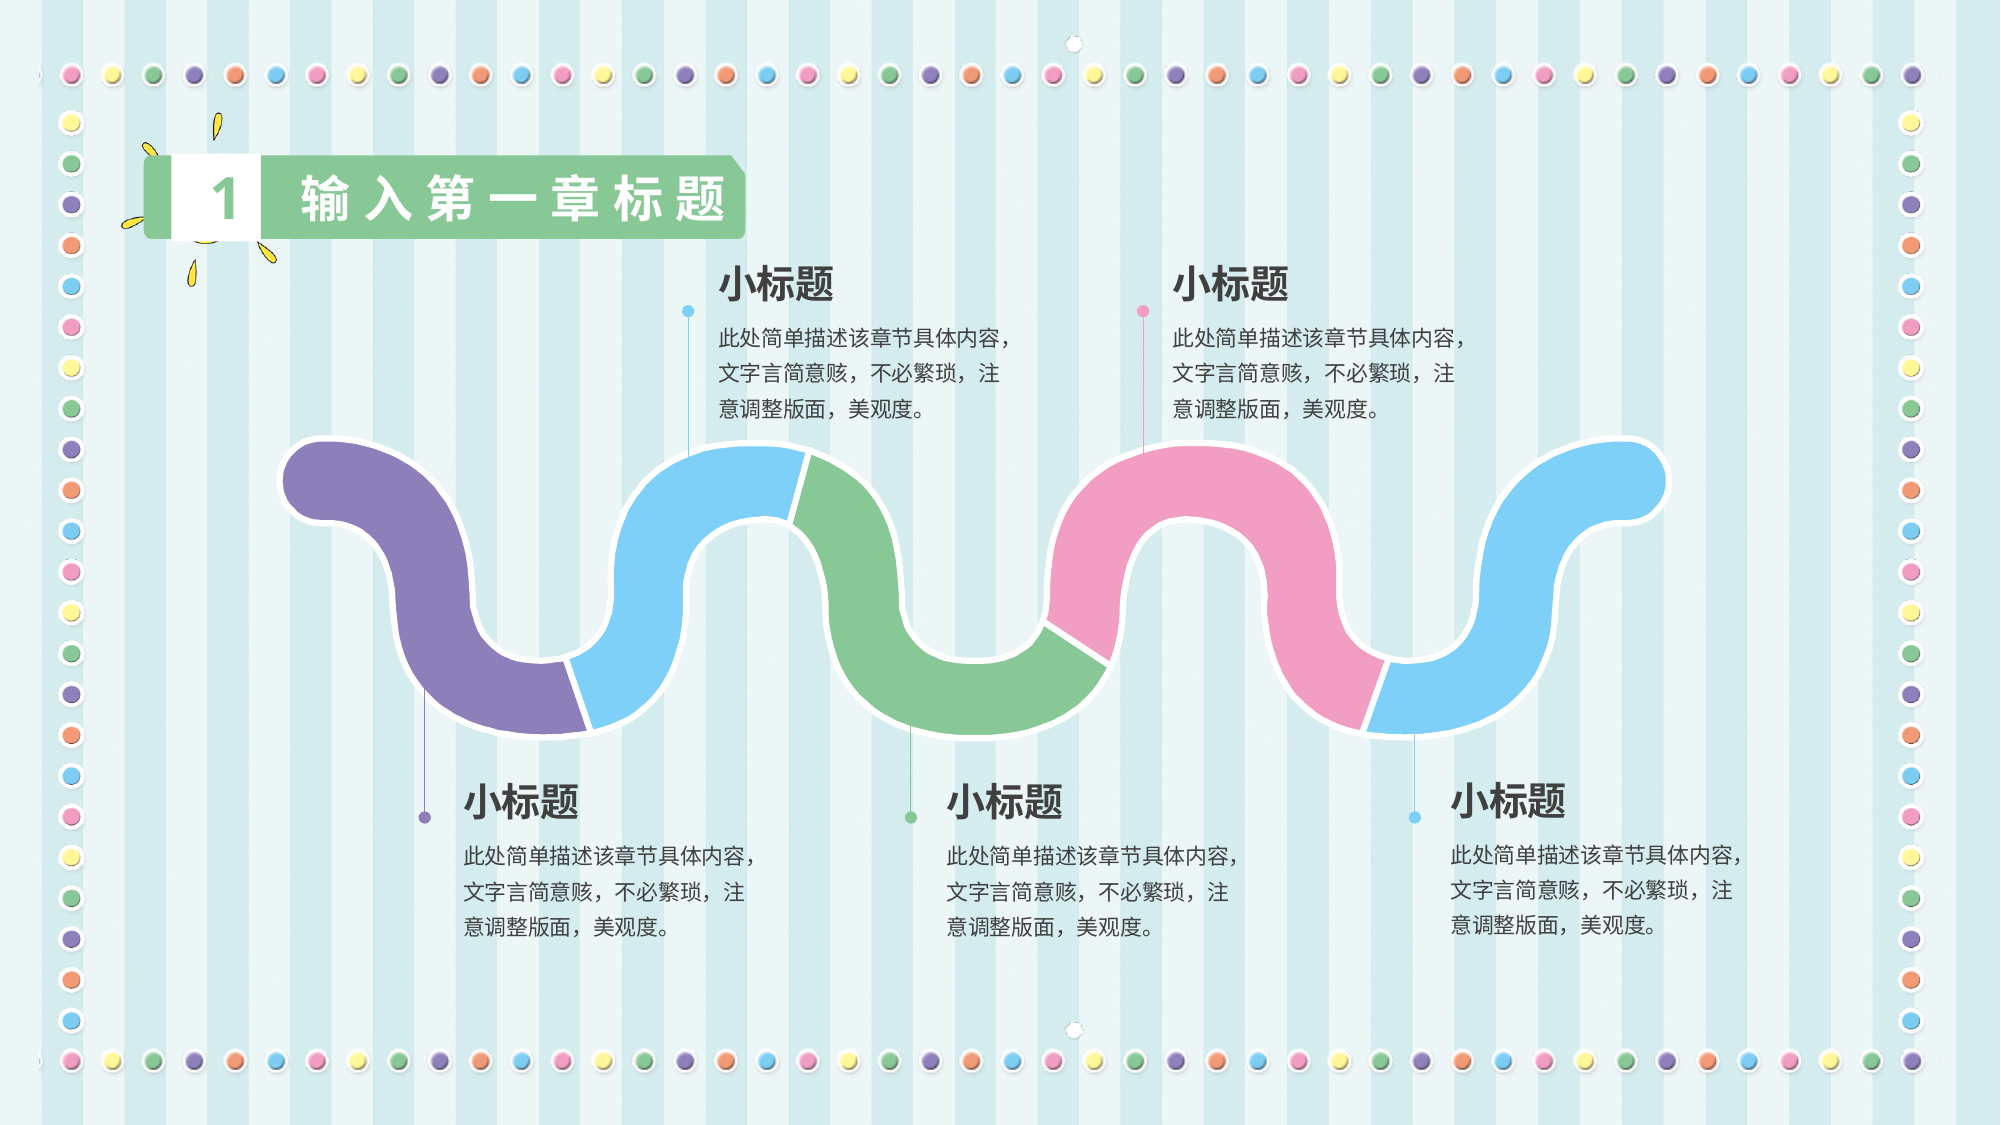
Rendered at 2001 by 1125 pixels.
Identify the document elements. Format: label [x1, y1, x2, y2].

picture [39, 32, 1949, 1114]
text_box [0, 0, 2000, 1125]
text_box [143, 153, 746, 242]
